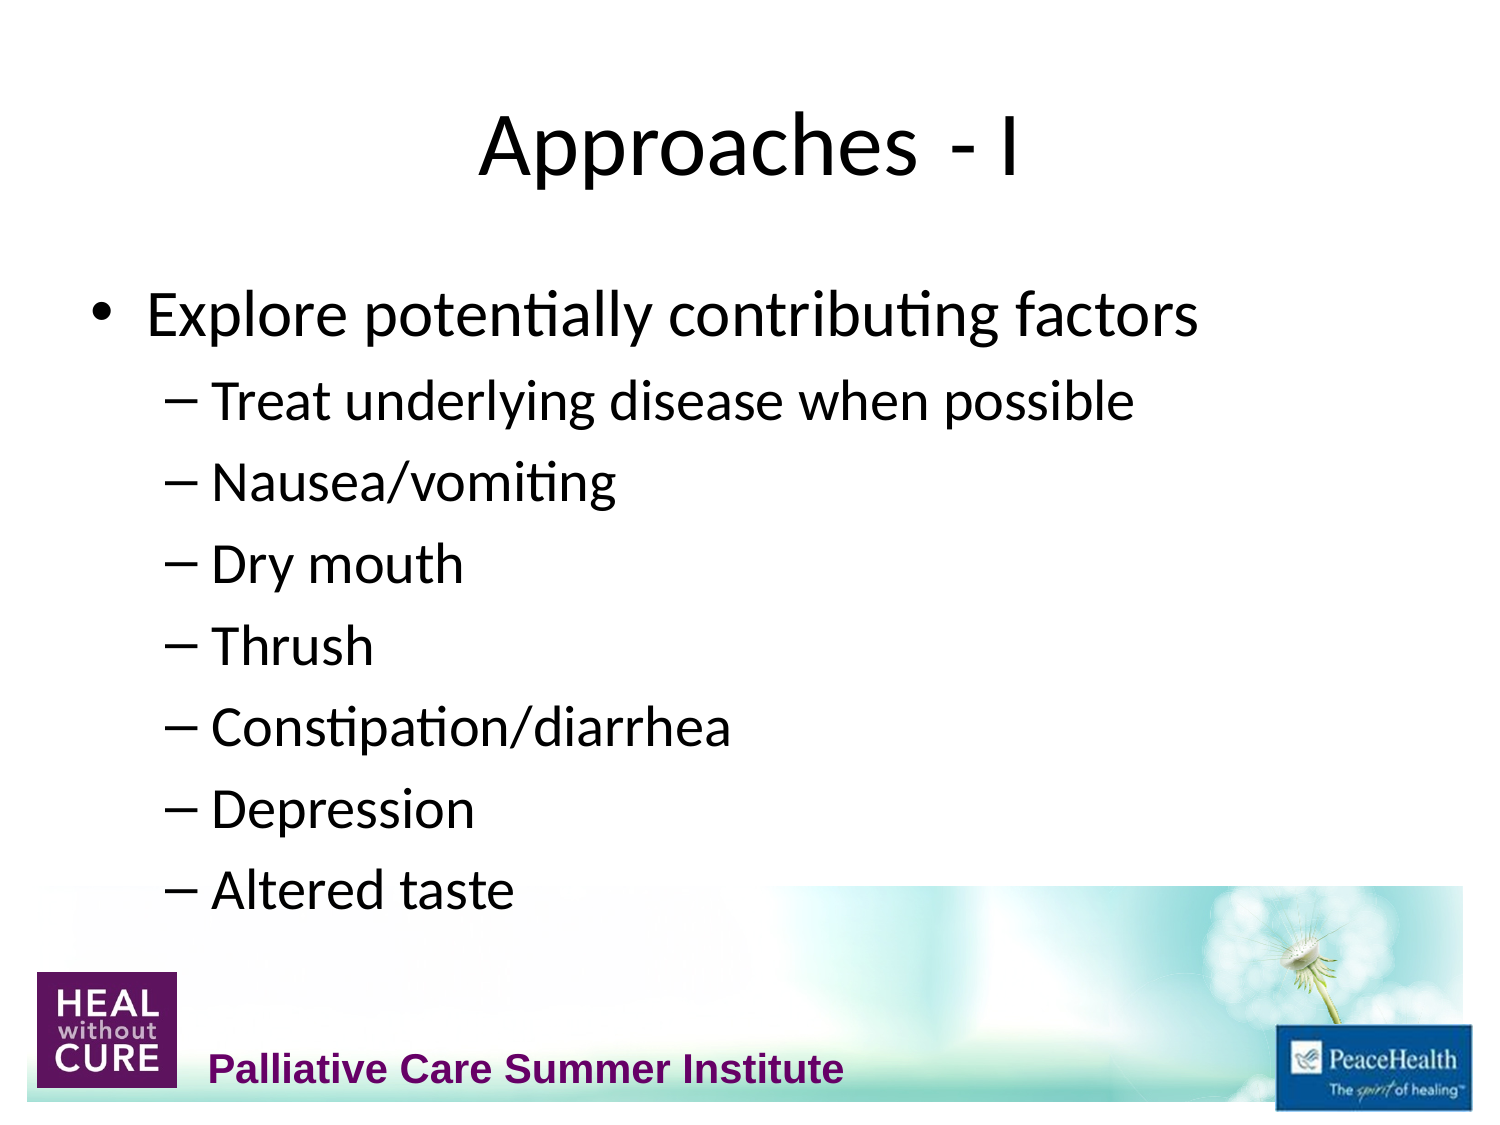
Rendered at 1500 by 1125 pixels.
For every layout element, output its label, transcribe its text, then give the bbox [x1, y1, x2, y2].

list Explore potentially contributing factors Treat underlying disease when possible Nausea/vomiting Dry mouth Thrush Constipation/diarrhea Depression Altered taste [75, 262, 1425, 1005]
title Approaches - I [75, 45, 1425, 233]
picture [27, 886, 1473, 1112]
